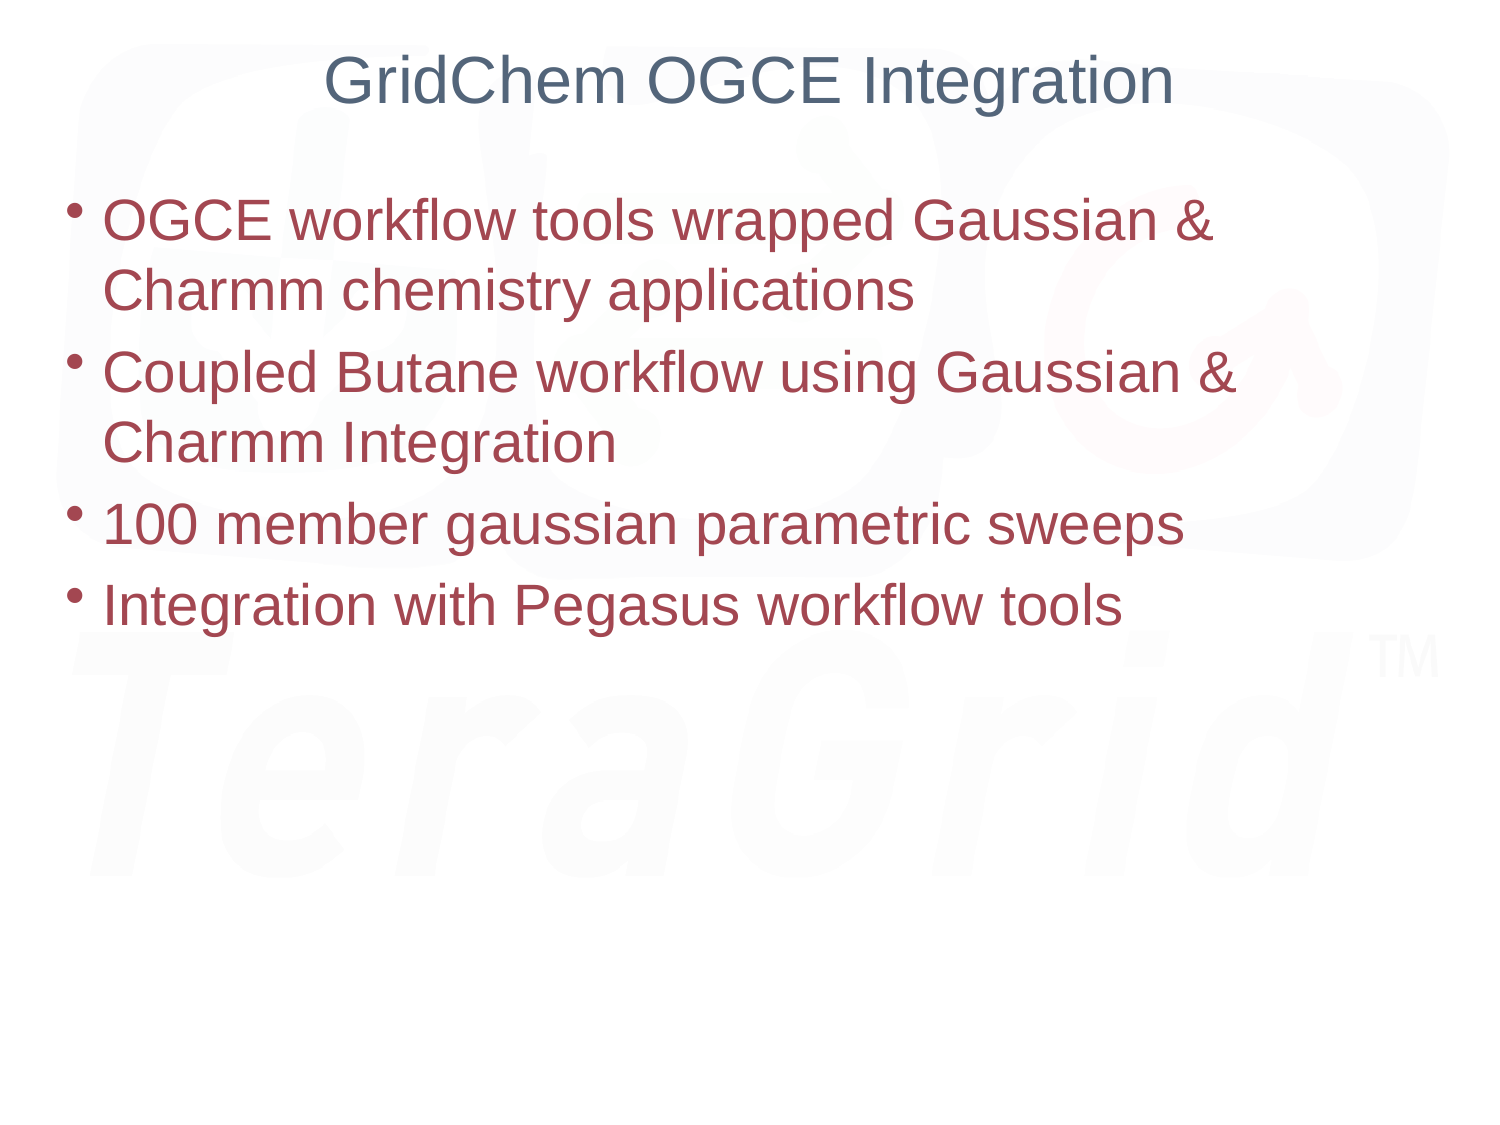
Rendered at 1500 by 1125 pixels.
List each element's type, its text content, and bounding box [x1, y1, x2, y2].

title GridChem OGCE Integration [0, 0, 1500, 163]
list OGCE workflow tools wrapped Gaussian & Charmm chemistry applications Coupled Butane workflow using Gaussian & Charmm Integration 100 member gaussian parametric sweeps Integration with Pegasus workflow tools [49, 174, 1451, 1026]
